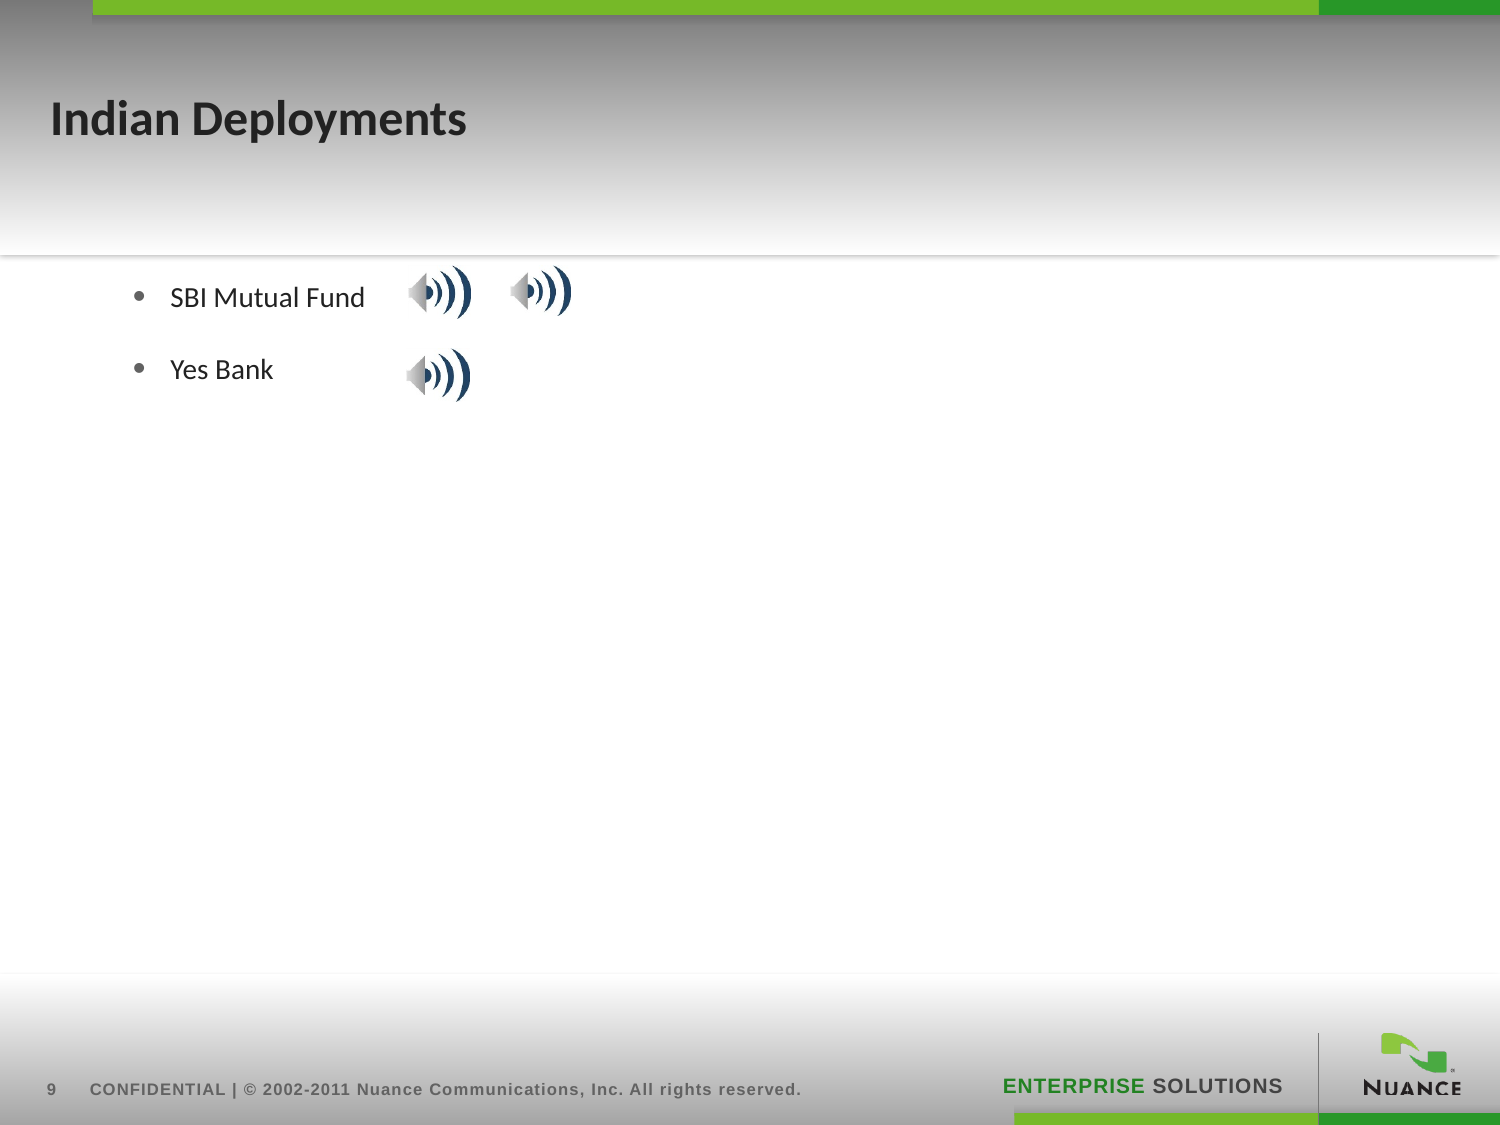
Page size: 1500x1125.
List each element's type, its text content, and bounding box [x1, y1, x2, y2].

picture [509, 264, 572, 317]
text_box Self Service [79, 312, 155, 738]
title Indian Deployments [35, 76, 1386, 153]
picture [405, 347, 471, 403]
picture [407, 264, 472, 320]
list SBI Mutual Fund Yes Bank [117, 270, 454, 403]
